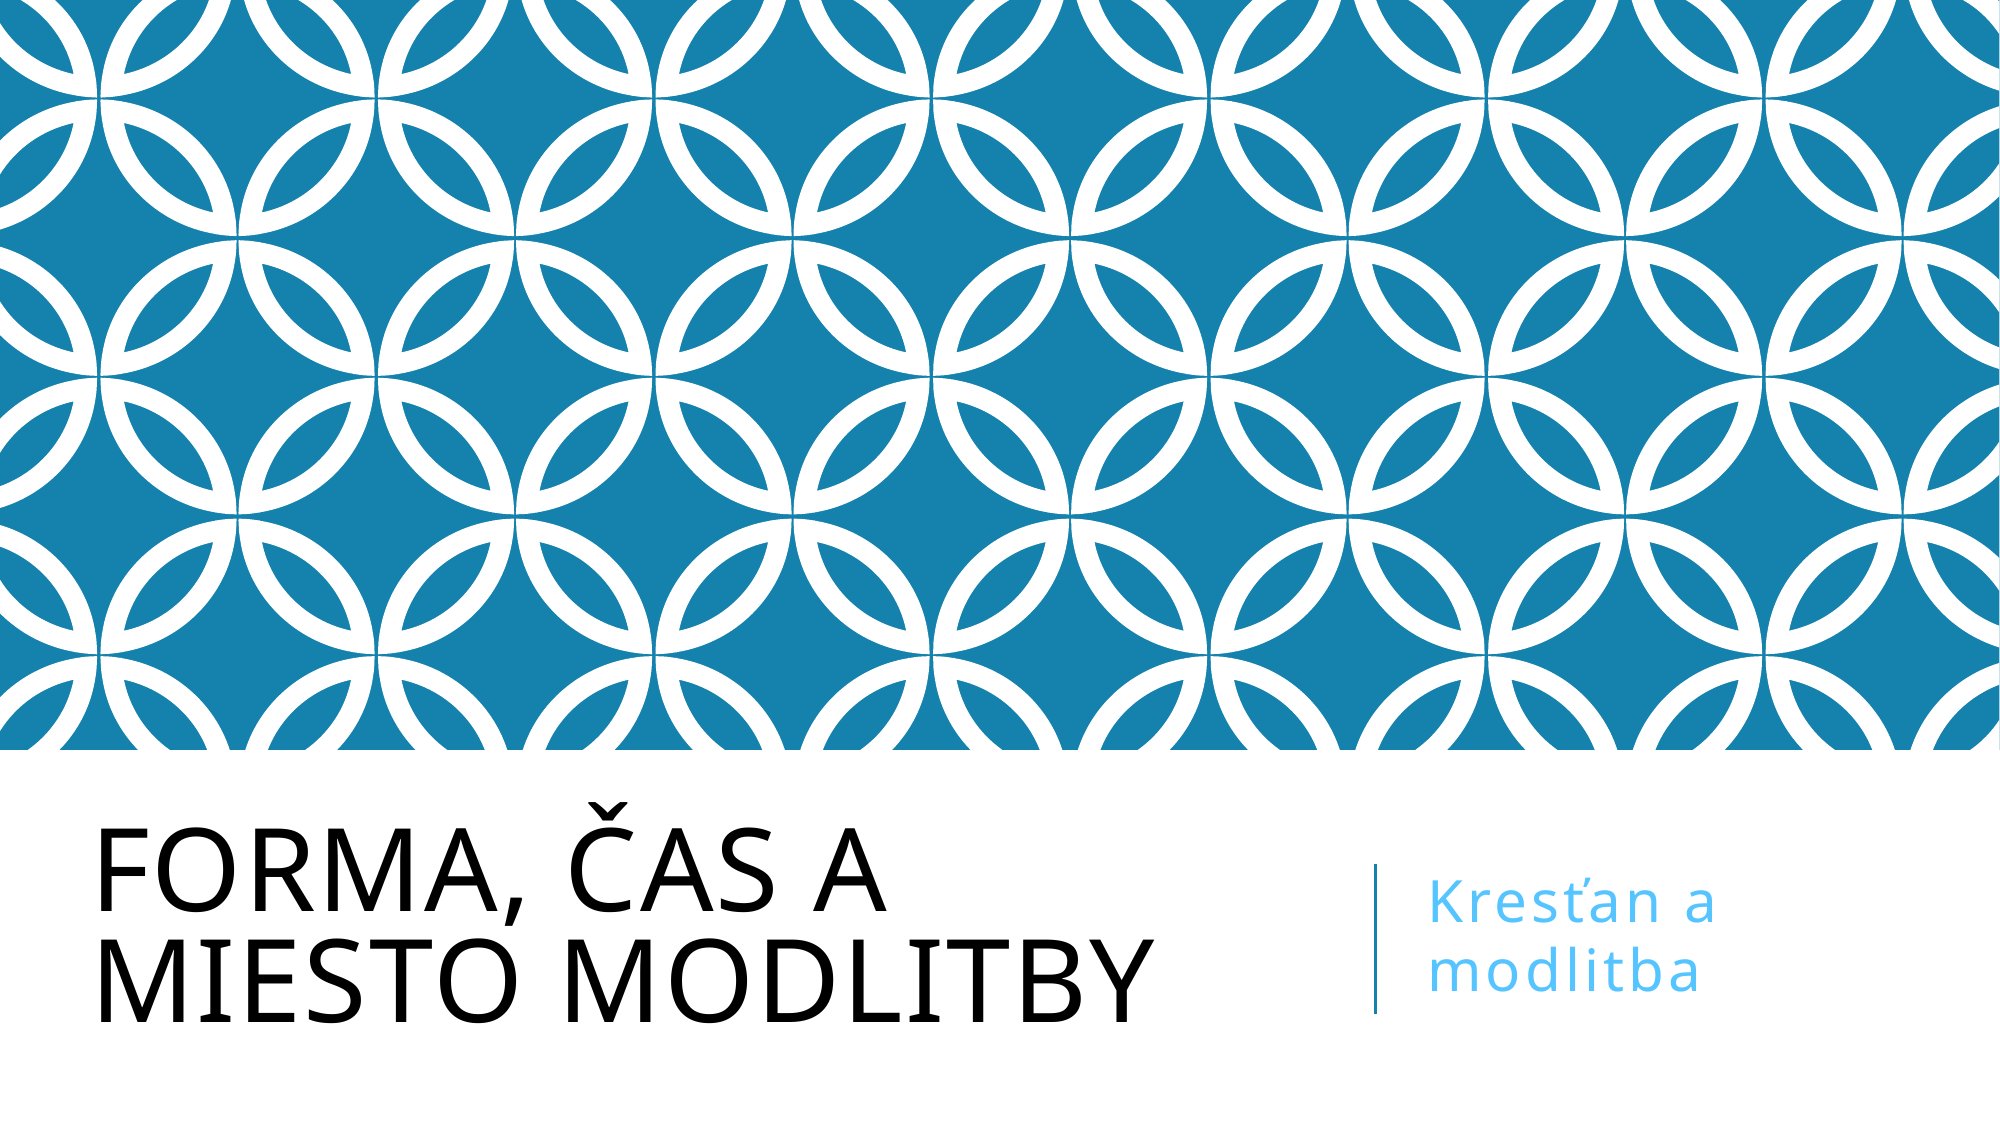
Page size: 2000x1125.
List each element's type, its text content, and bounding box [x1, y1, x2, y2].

title Forma, čas a miesto modlitby [75, 813, 1350, 1054]
subtitle Kresťan a modlitba [1412, 813, 1937, 1054]
